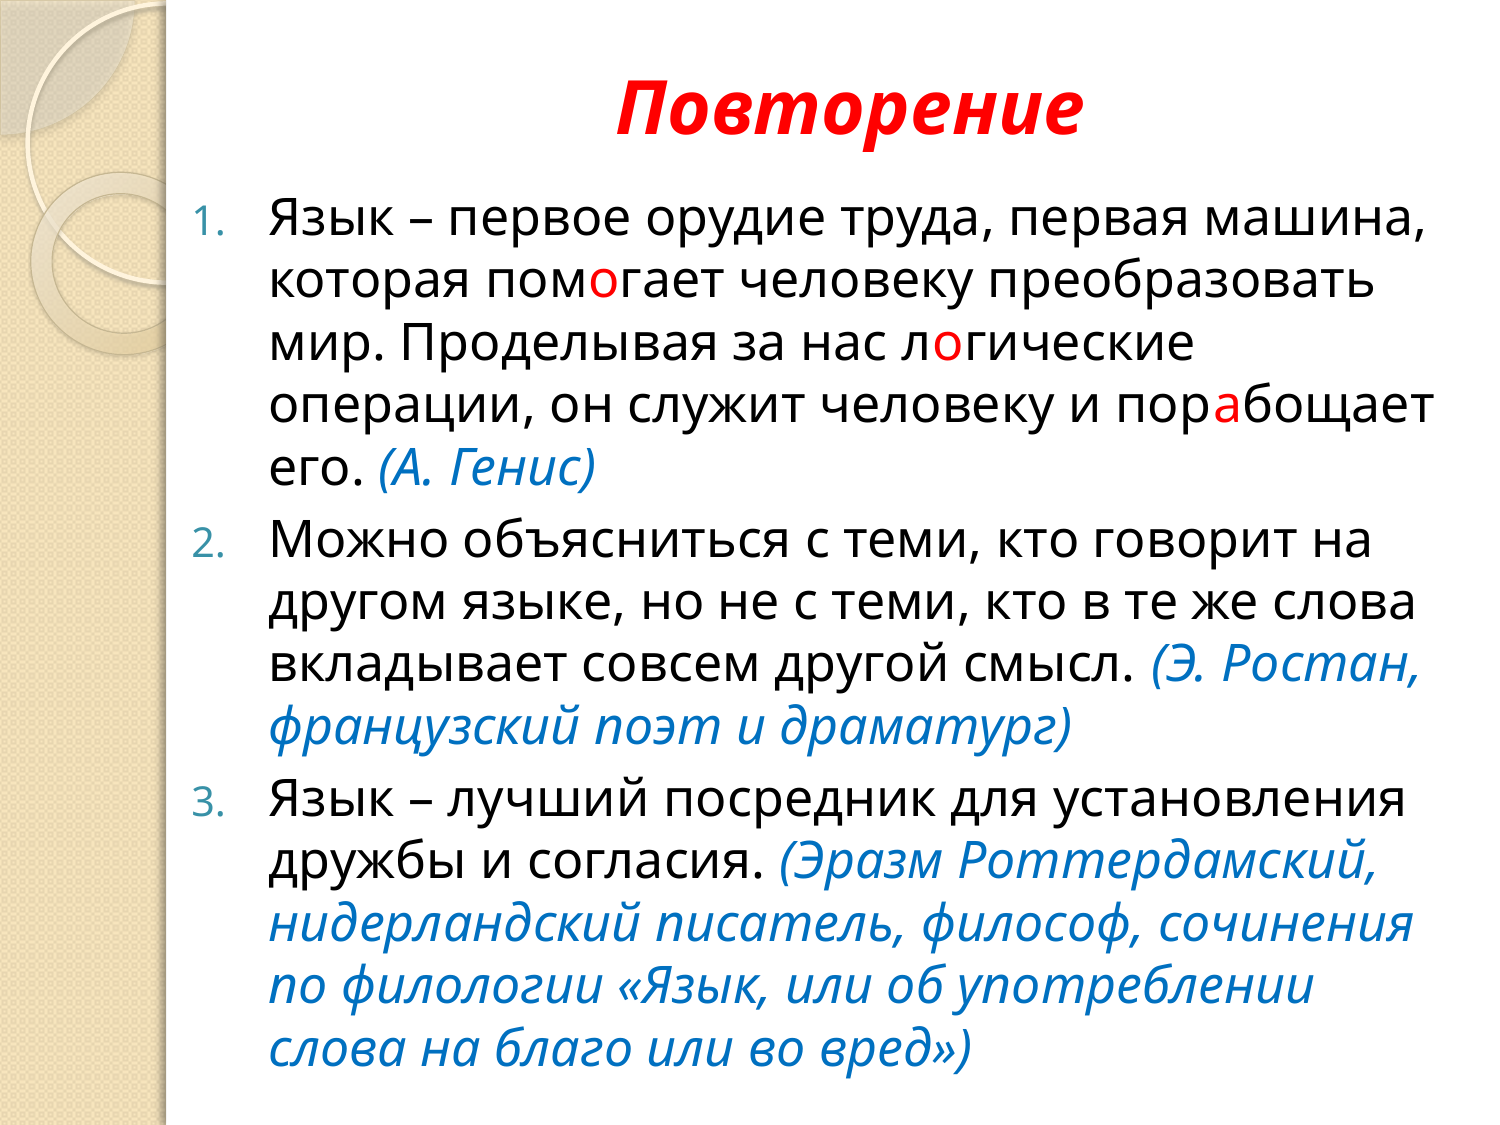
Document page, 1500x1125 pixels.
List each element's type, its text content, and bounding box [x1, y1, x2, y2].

list Язык – первое орудие труда, первая машина, которая помогает человеку преобразовать мир. Проделывая за нас логические операции, он служит человеку и порабощает его. (А. Генис) Можно объясниться с теми, кто говорит на другом языке, но не с теми, кто в те же слова вкладывает совсем другой смысл. (Э. Ростан, французский поэт и драматург) Язык – лучший посредник для установления дружбы и согласия. (Эразм Роттердамский, нидерландский писатель, философ, сочинения по филологии «Язык, или об употреблении слова на благо или во вред») [164, 175, 1466, 1090]
title Повторение [235, 45, 1466, 164]
